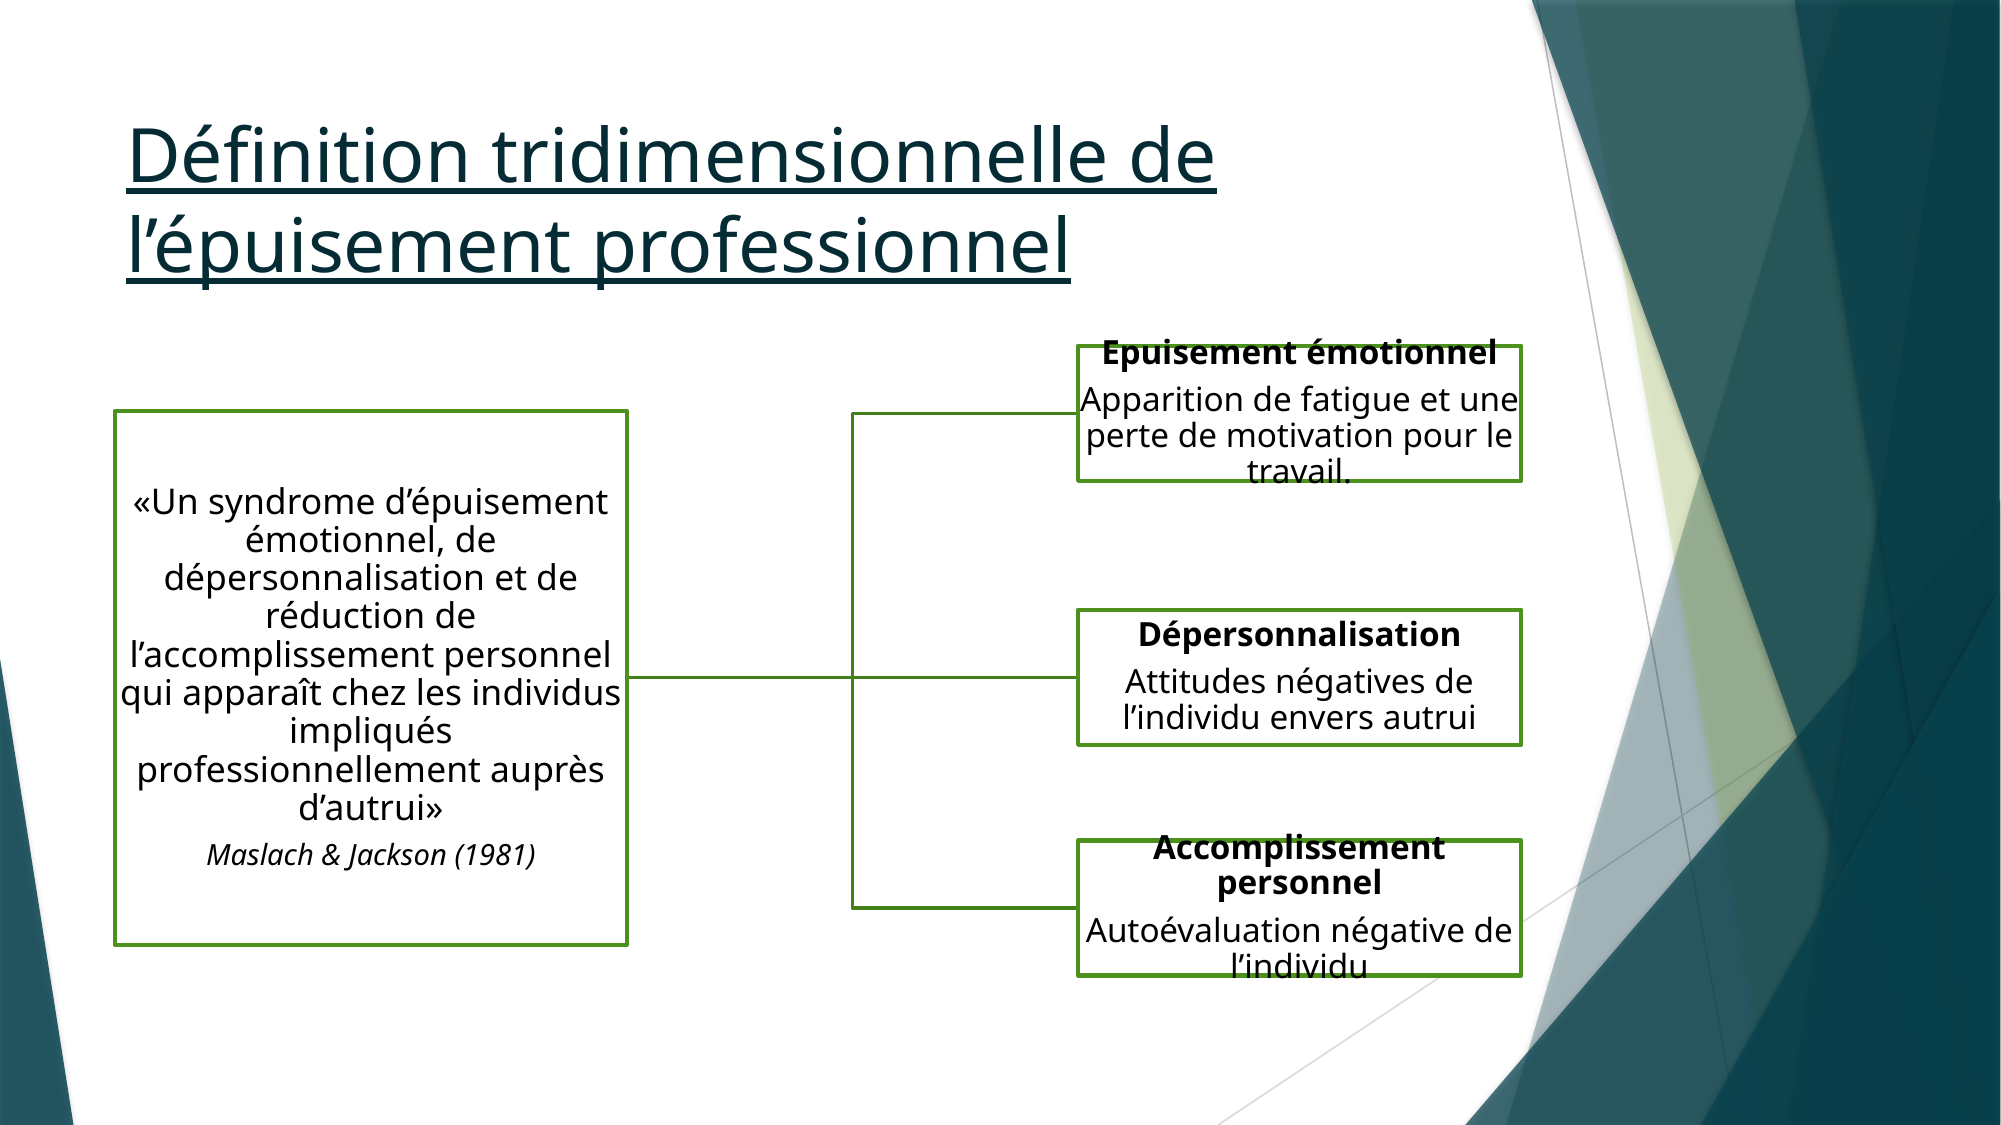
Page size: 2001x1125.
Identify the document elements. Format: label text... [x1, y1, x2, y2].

title Définition tridimensionnelle de l’épuisement professionnel [111, 99, 1522, 320]
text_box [82, 320, 1522, 1035]
